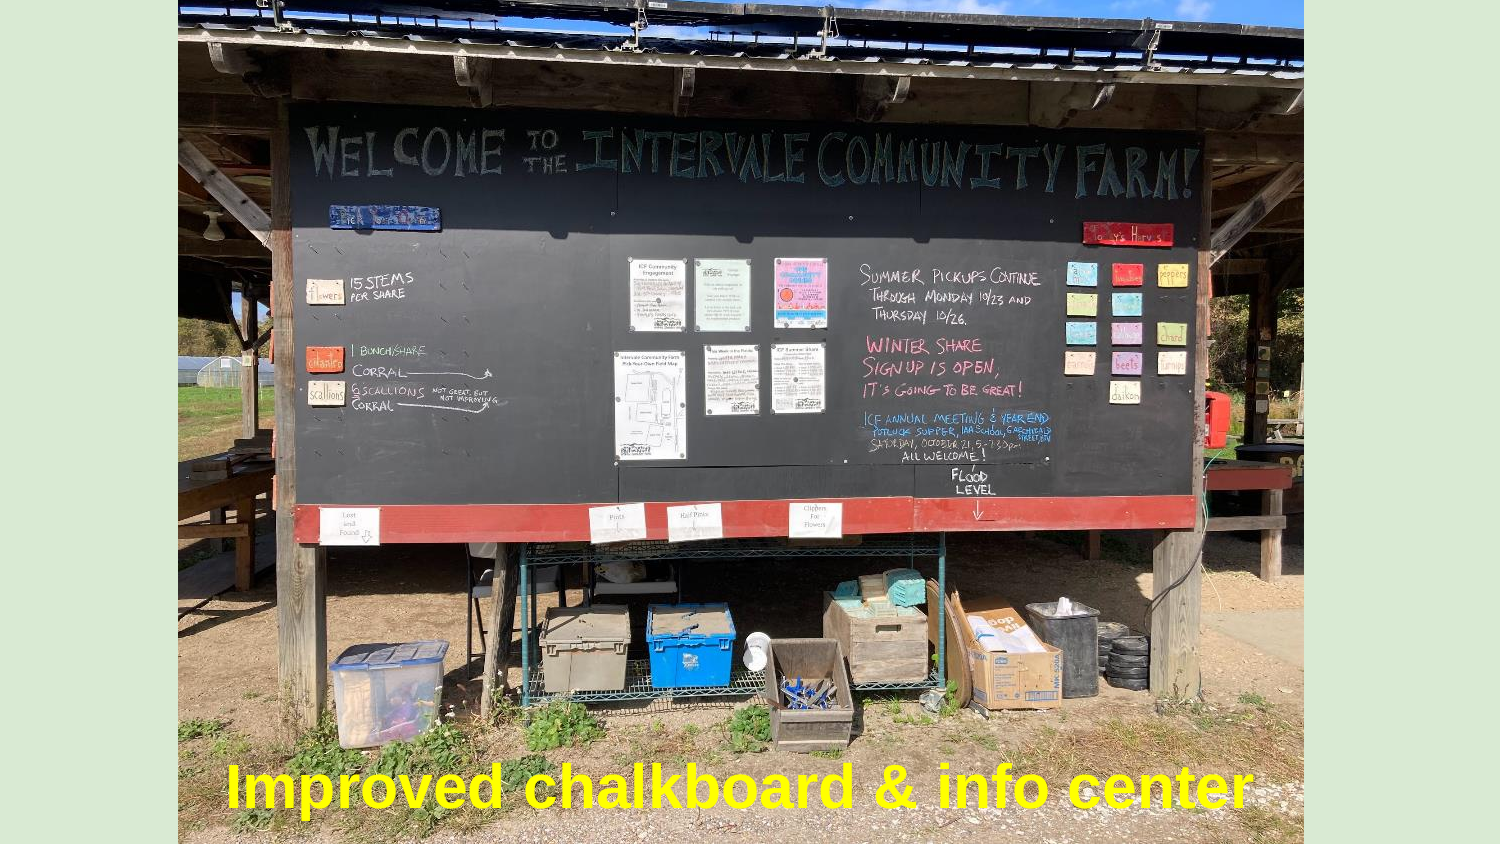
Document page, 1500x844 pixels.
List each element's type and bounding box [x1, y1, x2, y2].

picture [177, 0, 1304, 844]
